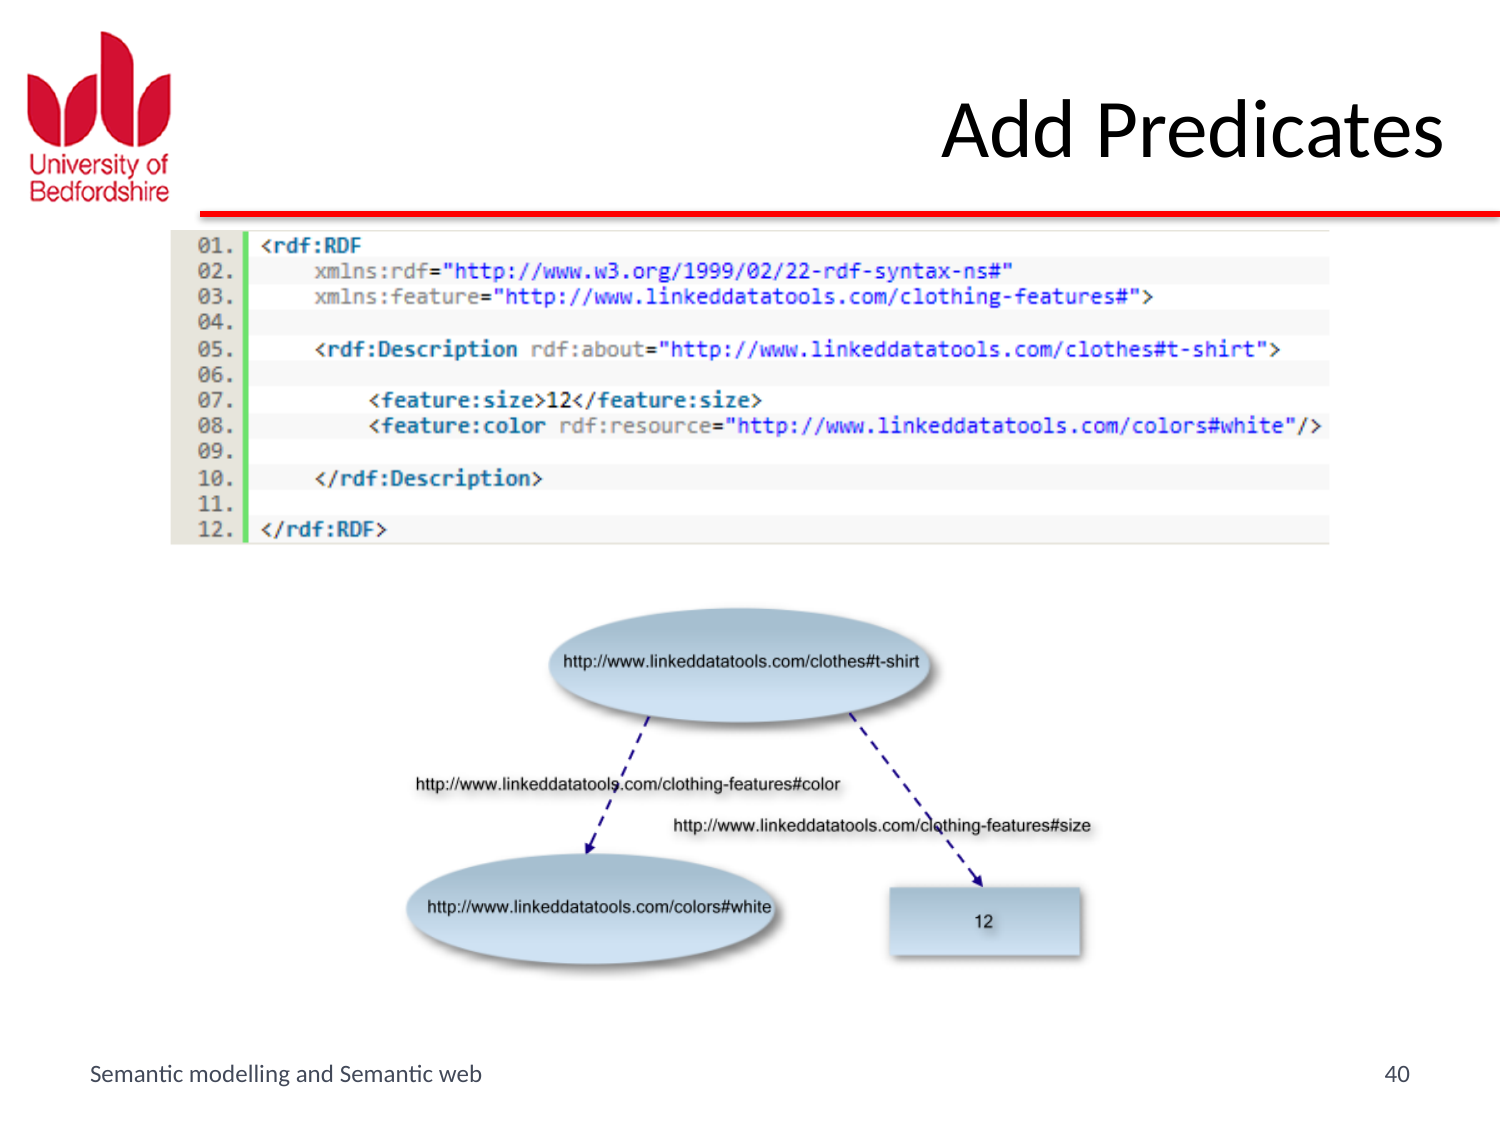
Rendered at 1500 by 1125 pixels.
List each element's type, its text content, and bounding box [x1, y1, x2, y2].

slide_number Semantic modelling and Semantic web [75, 1042, 503, 1103]
picture [397, 594, 1103, 981]
title Add Predicates [110, 30, 1461, 218]
picture [0, 15, 201, 214]
slide_number 40 [1344, 1042, 1425, 1103]
picture [170, 230, 1330, 546]
